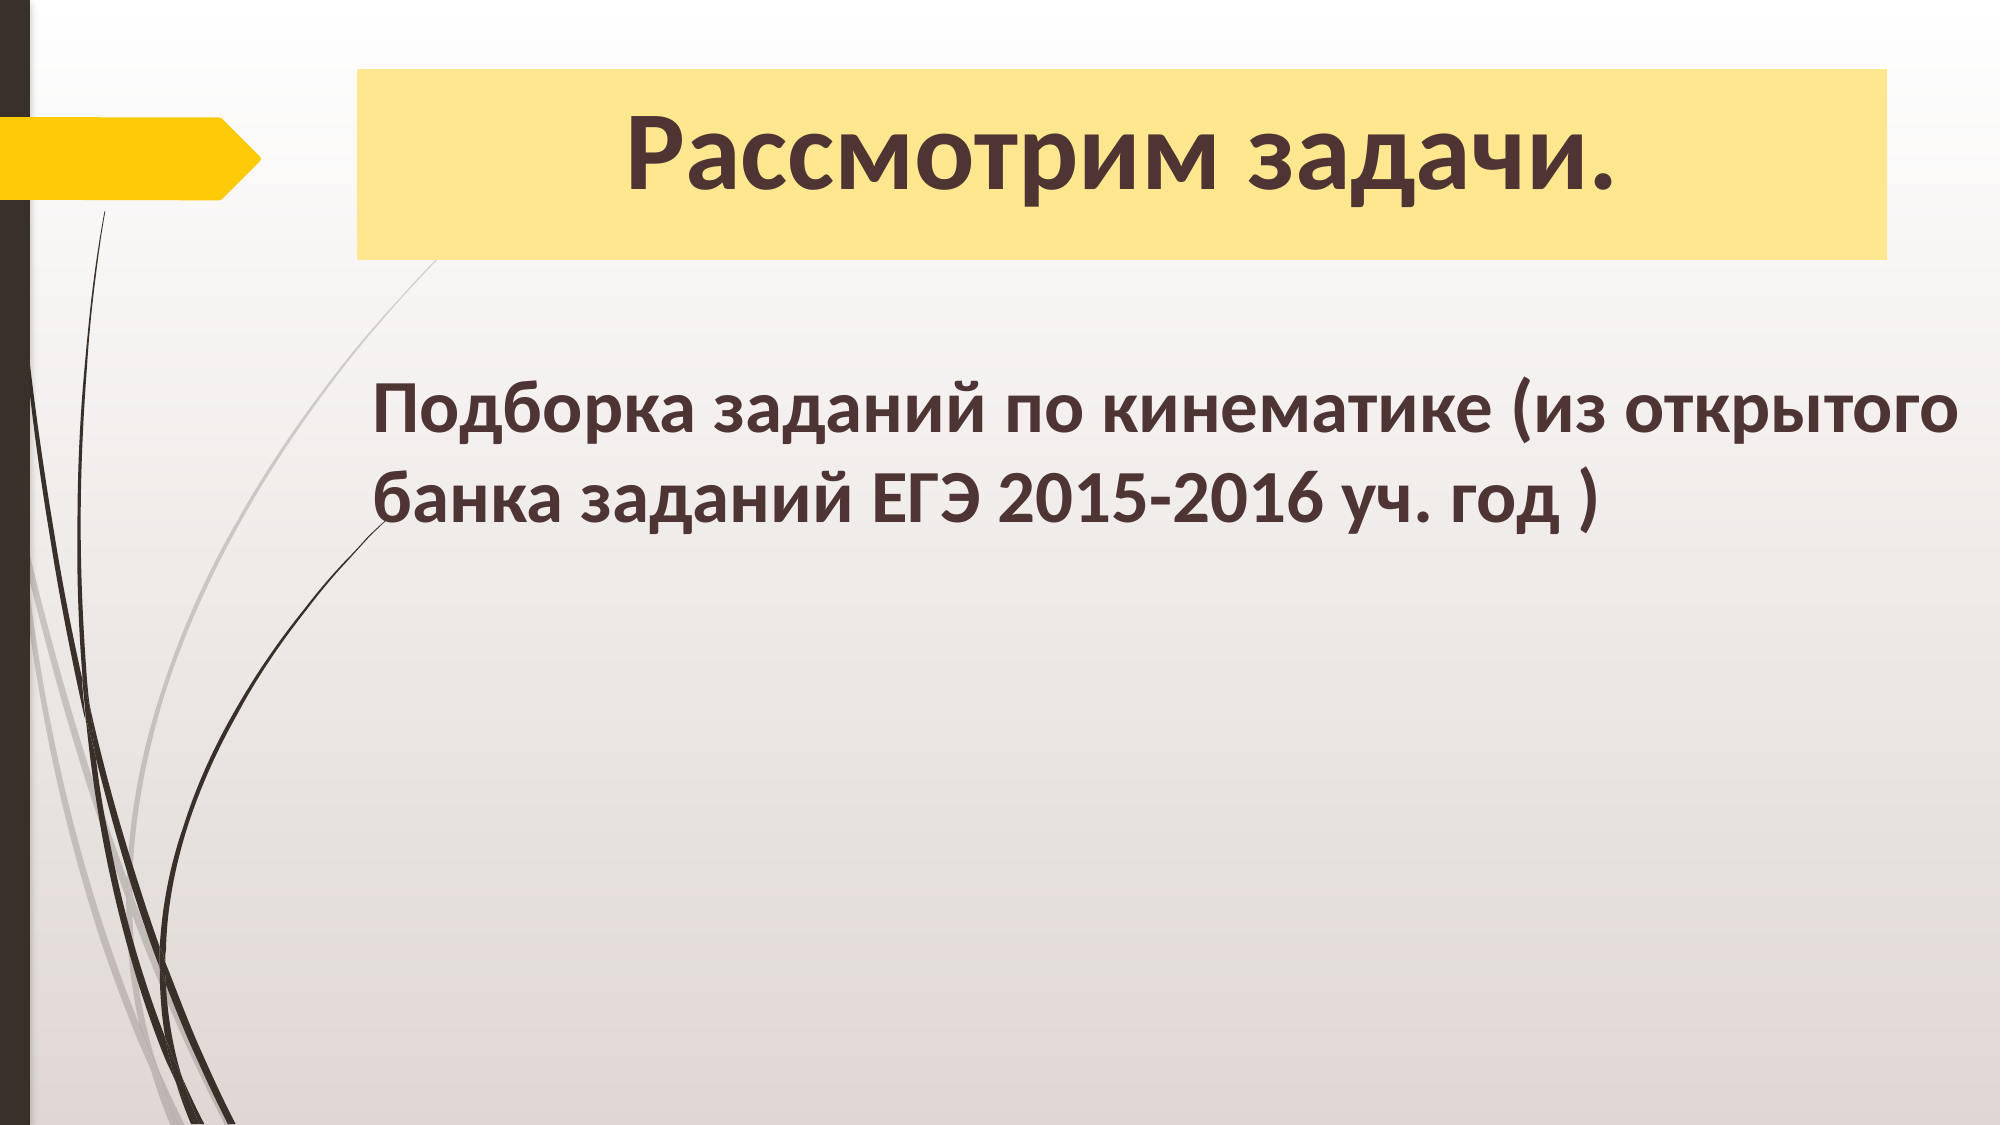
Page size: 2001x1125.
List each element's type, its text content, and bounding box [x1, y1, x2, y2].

title Рассмотрим задачи. [357, 69, 1888, 260]
list Подборка заданий по кинематике (из открытого банка заданий ЕГЭ 2015-2016 уч. год ) [357, 350, 2000, 970]
